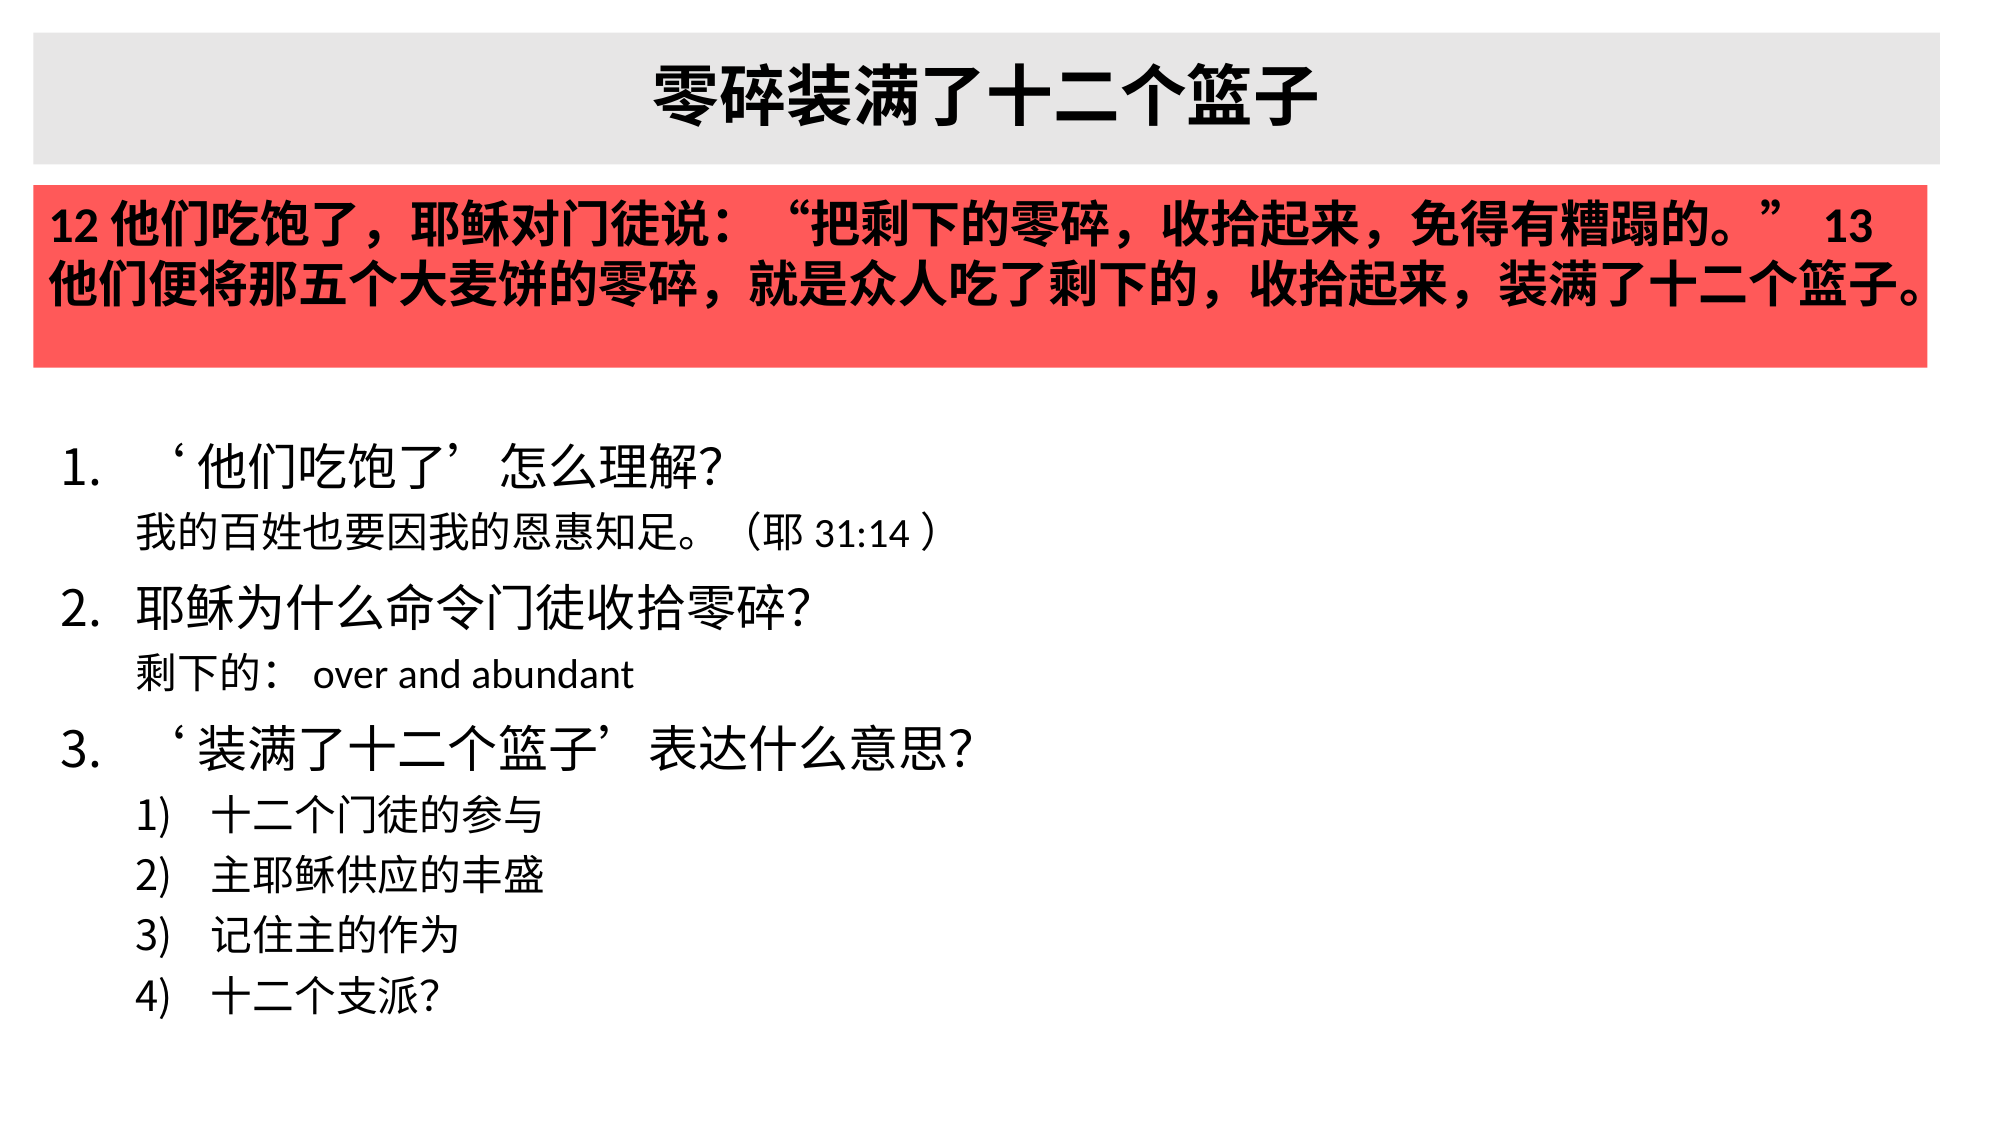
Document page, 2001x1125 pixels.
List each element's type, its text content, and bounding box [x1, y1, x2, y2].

title 零碎装满了十二个篮子 [33, 32, 1940, 165]
list 12他们吃饱了，耶稣对门徒说：“把剩下的零碎，收拾起来，免得有糟蹋的。”13他们便将那五个大麦饼的零碎，就是众人吃了剩下的，收拾起来，装满了十二个篮子。 [33, 185, 1928, 368]
text_box ‘他们吃饱了’怎么理解？ 我的百姓也要因我的恩惠知足。（耶31:14） 耶稣为什么命令门徒收拾零碎？ 剩下的：over and abundant ‘装满了十二个篮子’表达什么意思？ 十二个门徒的参与 主耶稣供应的丰盛 记住主的作为 十二个支派？ [45, 427, 1940, 1067]
